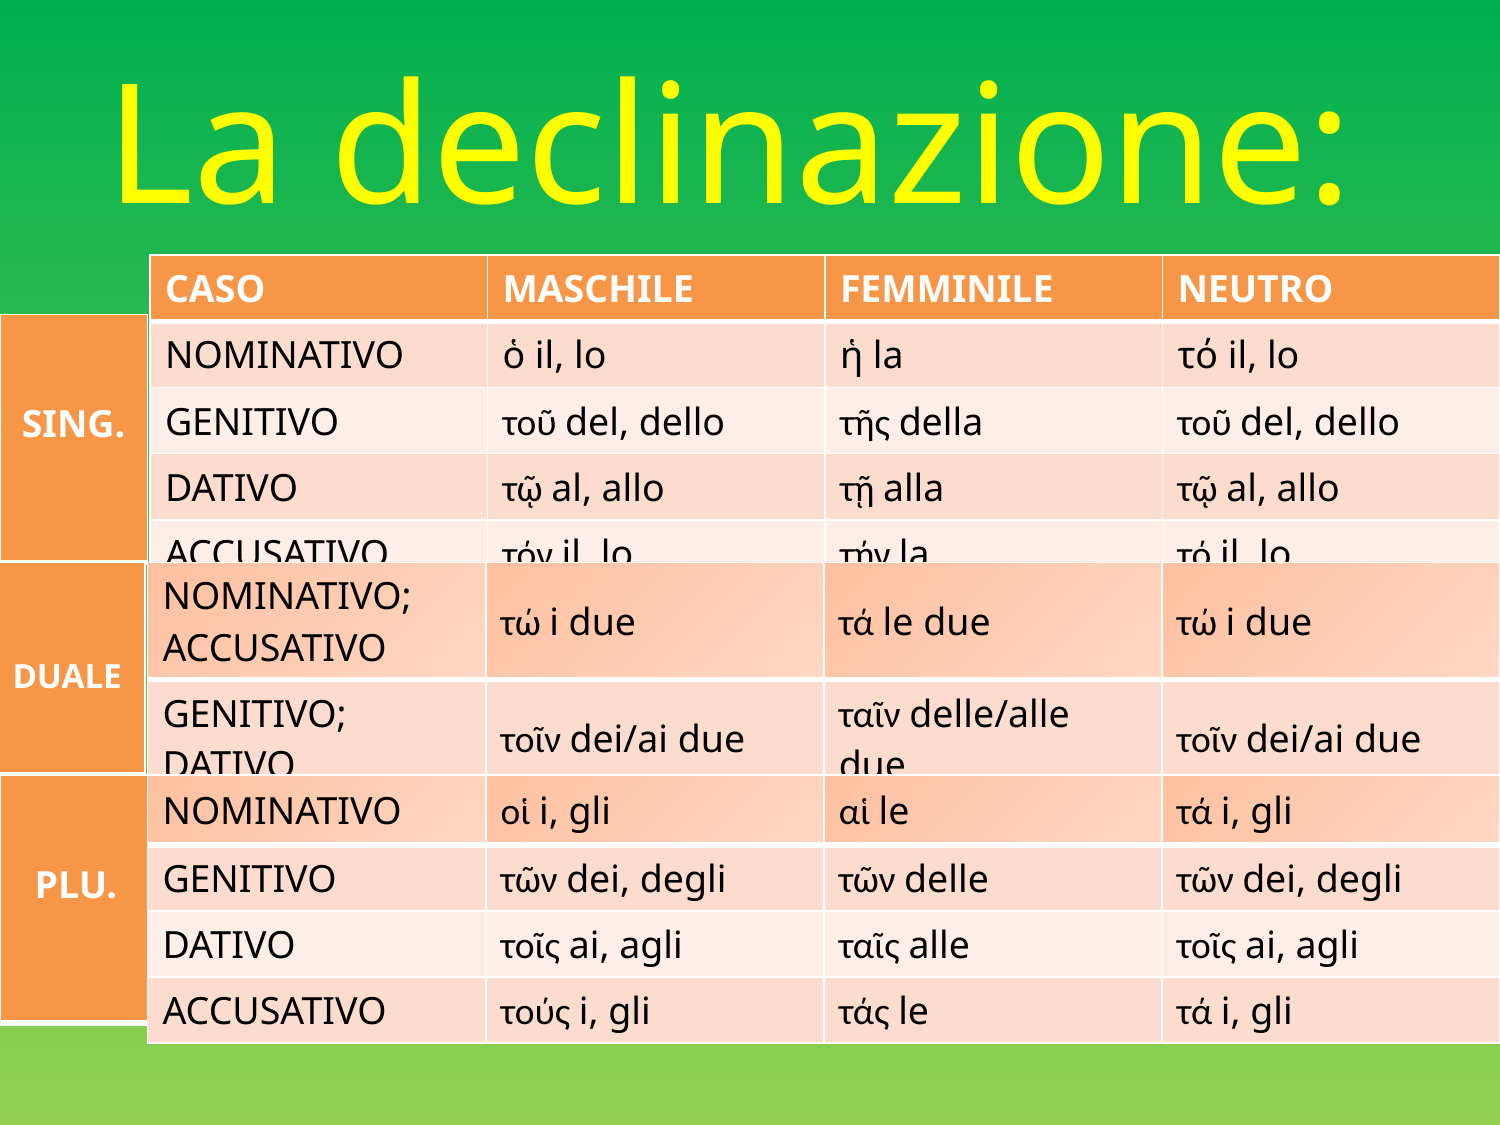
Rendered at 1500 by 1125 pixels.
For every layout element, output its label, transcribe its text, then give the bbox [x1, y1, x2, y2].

table_cell DATIVO [148, 912, 485, 976]
table_header τά i, gli [1163, 776, 1499, 842]
table_cell DATIVO [151, 454, 487, 519]
table_cell τούς i, gli [487, 978, 823, 1042]
table_cell τῶν delle [825, 848, 1161, 910]
table_cell τό il, lo [1163, 324, 1499, 387]
table_cell τάς le [825, 978, 1161, 1042]
table_cell τοῖς ai, agli [487, 912, 823, 976]
table_header DUALE [0, 563, 144, 772]
table_header NOMINATIVO [148, 776, 485, 842]
table_cell τῇ alla [826, 454, 1162, 519]
table_header τώ i due [1163, 563, 1499, 677]
table_cell ἡ la [826, 324, 1162, 387]
table_cell τόν il, lo [488, 521, 824, 562]
table_header NOMINATIVO; ACCUSATIVO [148, 563, 485, 677]
table_header SING. [1, 315, 147, 560]
table_cell ταῖς alle [825, 912, 1161, 976]
table_cell GENITIVO; DATIVO [148, 682, 485, 774]
table_cell τοῦ del, dello [1163, 388, 1499, 453]
table_cell τοῖν dei/ai due [1163, 682, 1499, 774]
table_cell τῷ al, allo [1163, 454, 1499, 519]
table_header NEUTRO [1163, 256, 1499, 319]
table_header οἱ i, gli [487, 776, 823, 842]
table_cell ὁ il, lo [488, 324, 824, 387]
table_header τά le due [825, 563, 1161, 677]
table_cell τά i, gli [1163, 978, 1499, 1042]
table_header PLU. [1, 776, 147, 1020]
table_cell τοῖν dei/ai due [487, 682, 823, 774]
title La declinazione: [76, 42, 1427, 231]
table_header FEMMINILE [826, 256, 1162, 319]
table_cell τήν la [826, 521, 1162, 562]
table_cell ACCUSATIVO [151, 521, 487, 562]
table_cell NOMINATIVO [151, 324, 487, 387]
table_header αἱ le [825, 776, 1161, 842]
table_cell GENITIVO [148, 848, 485, 910]
table_cell GENITIVO [151, 388, 487, 453]
table_cell τοῦ del, dello [488, 388, 824, 453]
table_cell τῆς della [826, 388, 1162, 453]
table_cell τοῖς ai, agli [1163, 912, 1499, 976]
table_cell τῷ al, allo [488, 454, 824, 519]
table_header MASCHILE [488, 256, 824, 319]
table_cell τῶν dei, degli [487, 848, 823, 910]
table_header τώ i due [487, 563, 823, 677]
table_cell ταῖν delle/alle due [825, 682, 1161, 774]
table_cell τό il, lo [1163, 521, 1499, 562]
table_cell τῶν dei, degli [1163, 848, 1499, 910]
table_header CASO [151, 256, 487, 319]
table_cell ACCUSATIVO [148, 978, 485, 1042]
